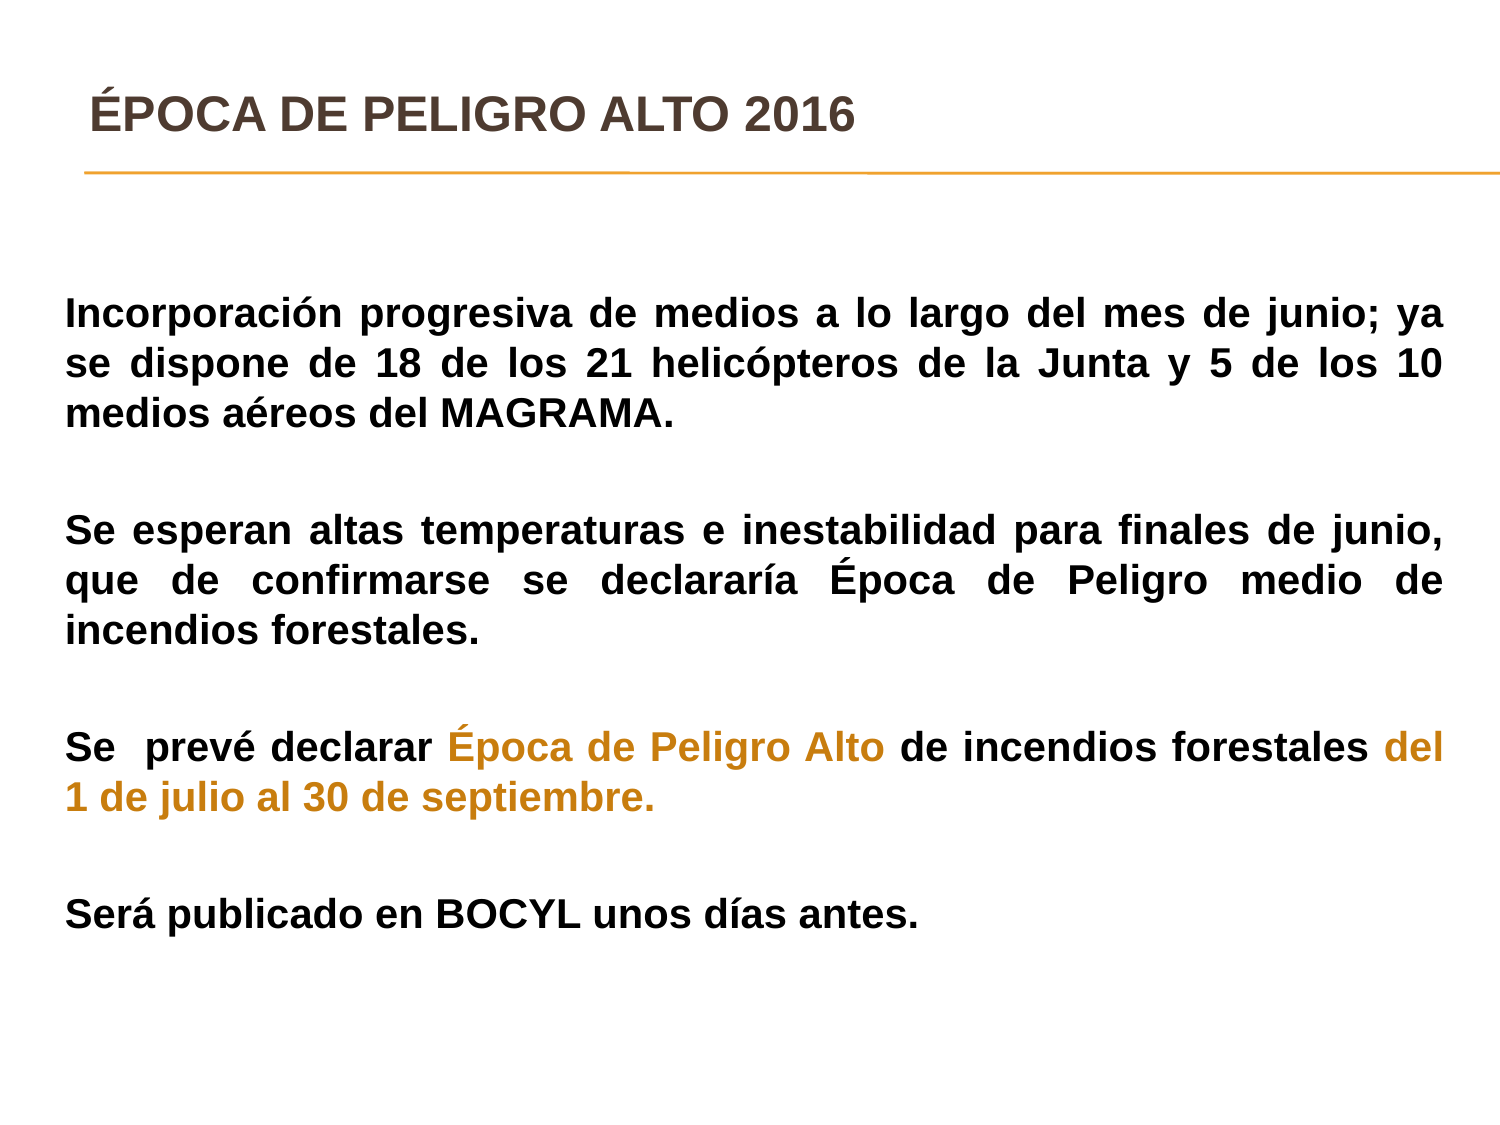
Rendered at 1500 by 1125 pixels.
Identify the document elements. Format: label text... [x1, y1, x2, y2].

title ÉPOCA DE PELIGRO ALTO 2016 [75, 42, 1500, 181]
list Incorporación progresiva de medios a lo largo del mes de junio; ya se dispone de 18 de los 21 helicópteros de la Junta y 5 de los 10 medios aéreos del MAGRAMA. Se esperan altas temperaturas e inestabilidad para finales de junio, que de confirmarse se declararía Época de Peligro medio de incendios forestales. Se prevé declarar Época de Peligro Alto de incendios forestales del 1 de julio al 30 de septiembre. Será publicado en BOCYL unos días antes. [50, 219, 1459, 963]
